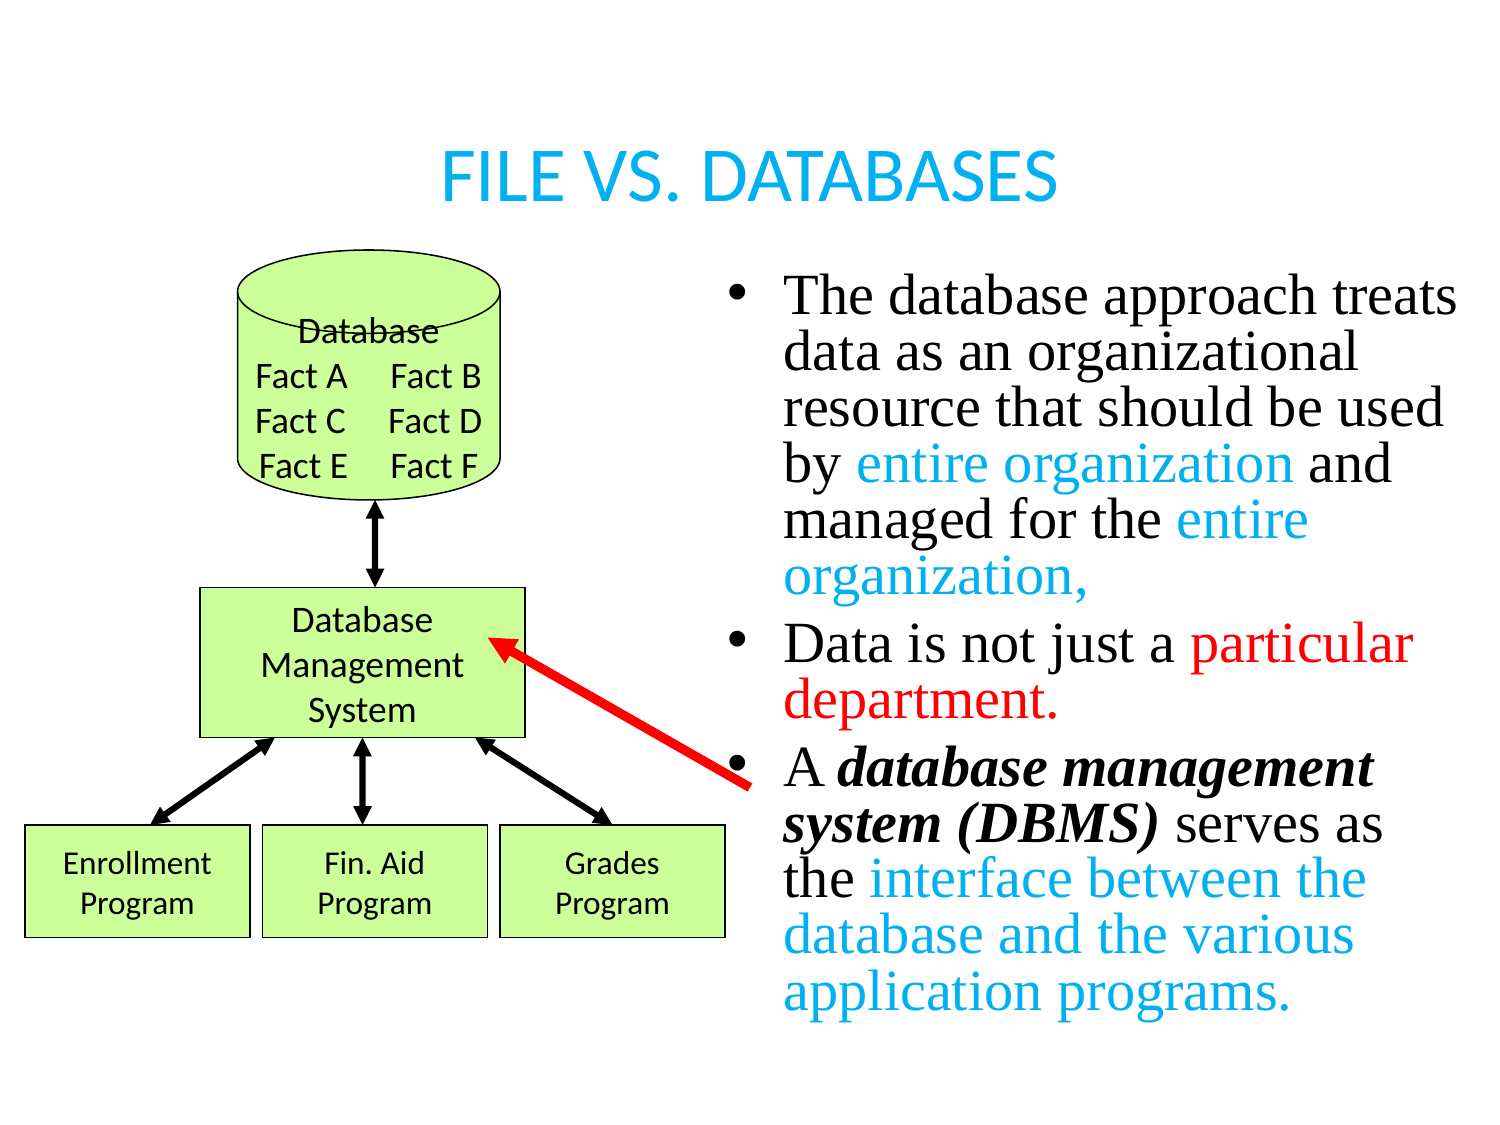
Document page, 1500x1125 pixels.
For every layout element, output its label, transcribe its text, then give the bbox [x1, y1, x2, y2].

text_box Fin. Aid Program [262, 825, 488, 938]
text_box Grades Program [499, 825, 725, 938]
text_box Database Management System [200, 587, 525, 738]
list The database approach treats data as an organizational resource that should be used by entire organization and managed for the entire organization, Data is not just a particular department. A database management system (DBMS) serves as the interface between the database and the various application programs. [712, 262, 1475, 1038]
text_box [487, 637, 751, 788]
text_box Database Fact A Fact B Fact C Fact D Fact E Fact F [237, 249, 501, 500]
text_box [356, 737, 369, 826]
text_box [368, 499, 382, 588]
text_box [474, 737, 613, 826]
title FILE VS. DATABASES [75, 115, 1425, 225]
text_box Enrollment Program [24, 825, 250, 938]
text_box [150, 737, 275, 826]
